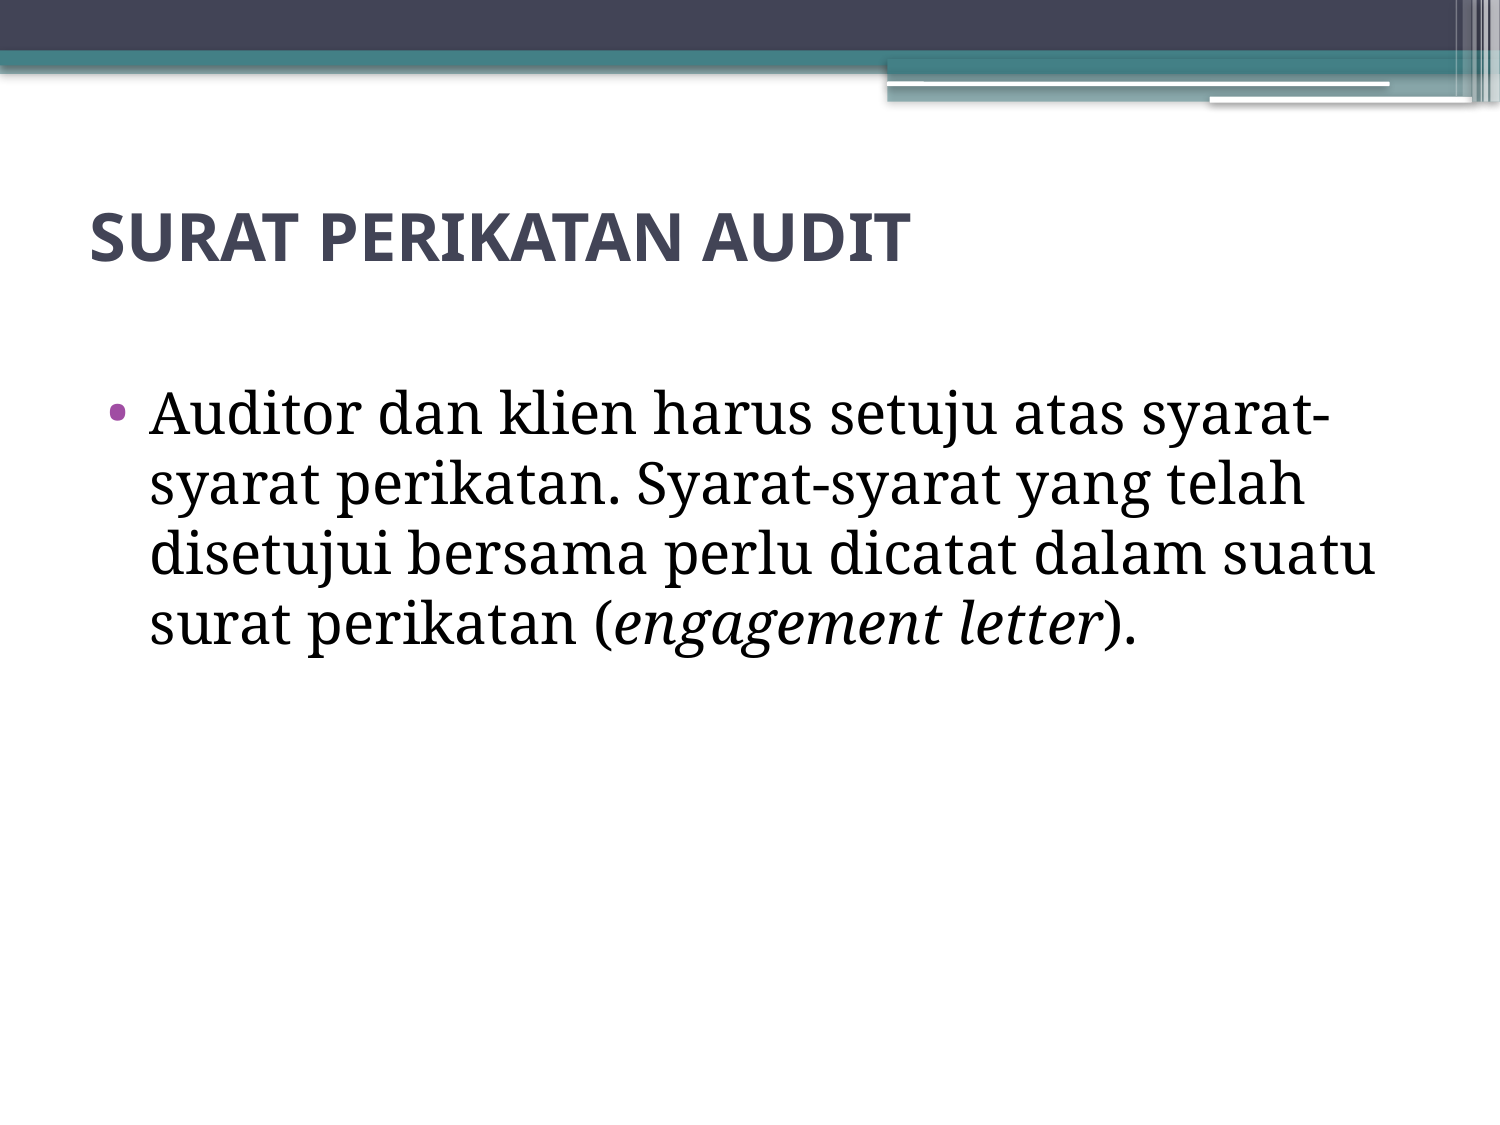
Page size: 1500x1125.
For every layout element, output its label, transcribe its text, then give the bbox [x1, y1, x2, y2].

title SURAT PERIKATAN AUDIT [75, 187, 1425, 363]
list Auditor dan klien harus setuju atas syarat-syarat perikatan. Syarat-syarat yang telah disetujui bersama perlu dicatat dalam suatu surat perikatan (engagement letter). [75, 368, 1425, 1079]
